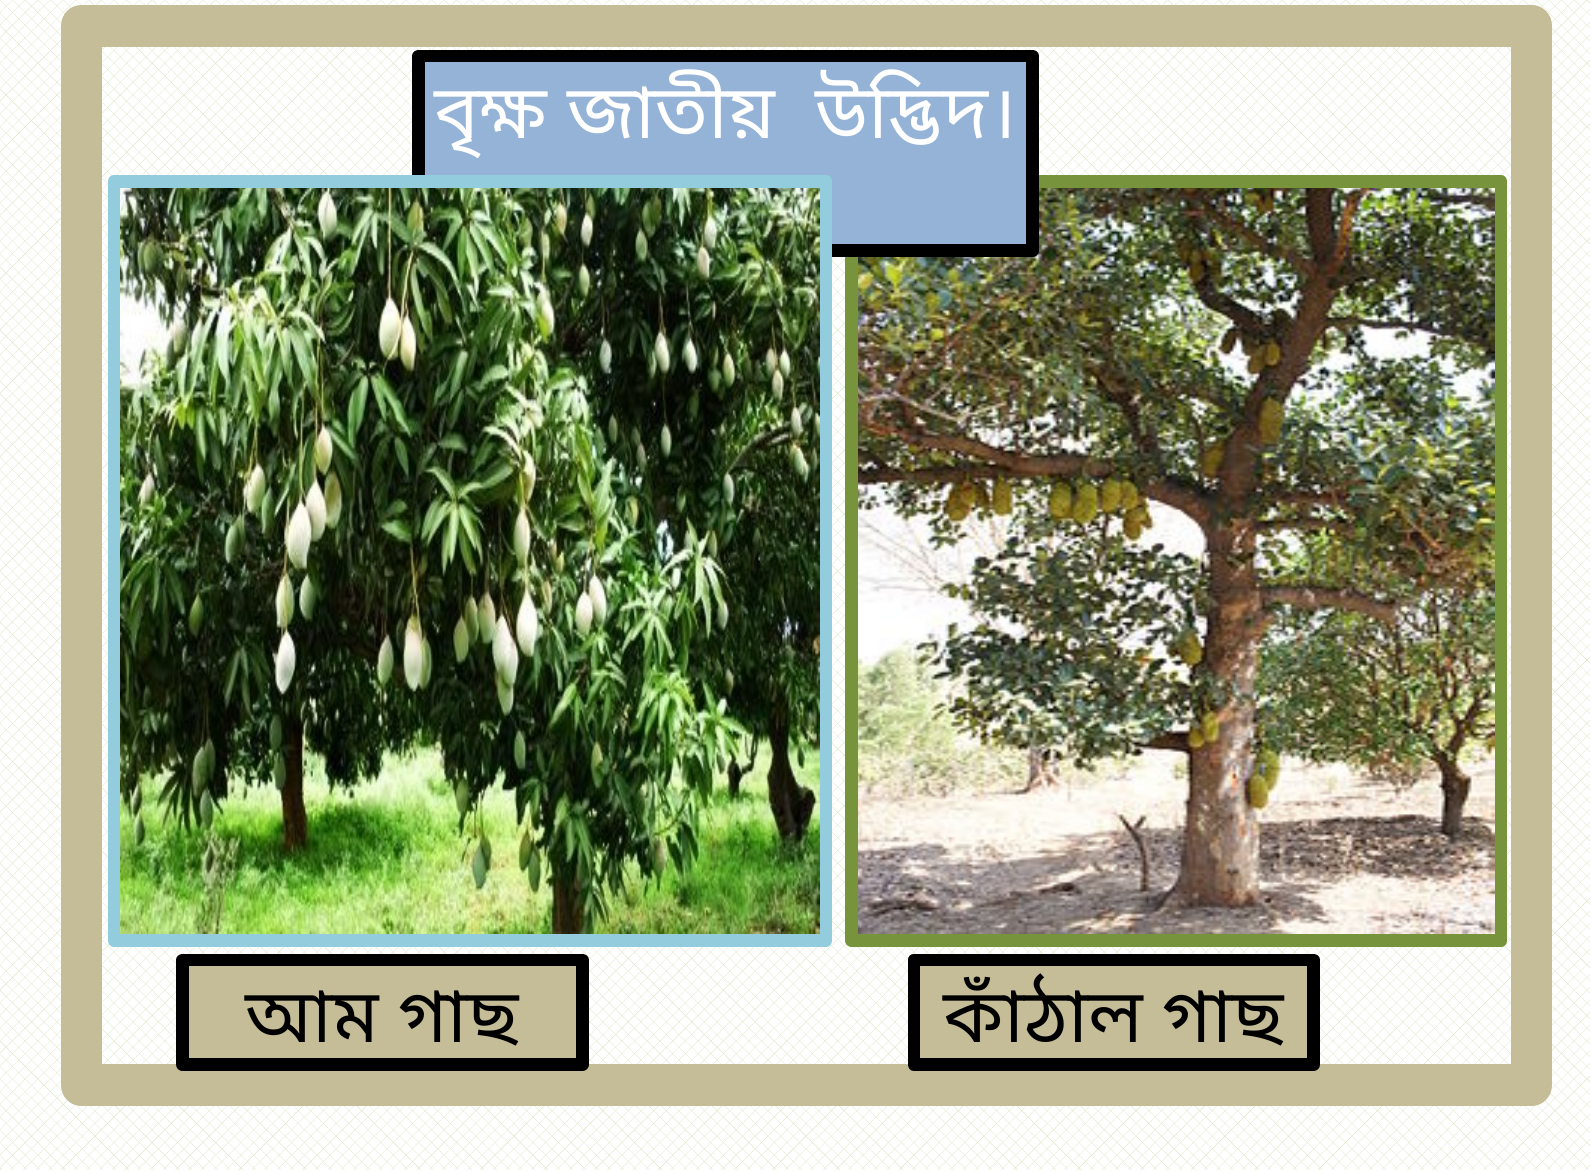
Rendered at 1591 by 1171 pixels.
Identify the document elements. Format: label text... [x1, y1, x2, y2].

picture [119, 187, 821, 935]
text_box আম গাছ [182, 959, 583, 1065]
text_box [81, 25, 1532, 1086]
text_box কাঁঠাল গাছ [913, 959, 1314, 1065]
text_box বৃক্ষ জাতীয় উদ্ভিদ। [418, 55, 1033, 251]
picture [857, 187, 1496, 935]
